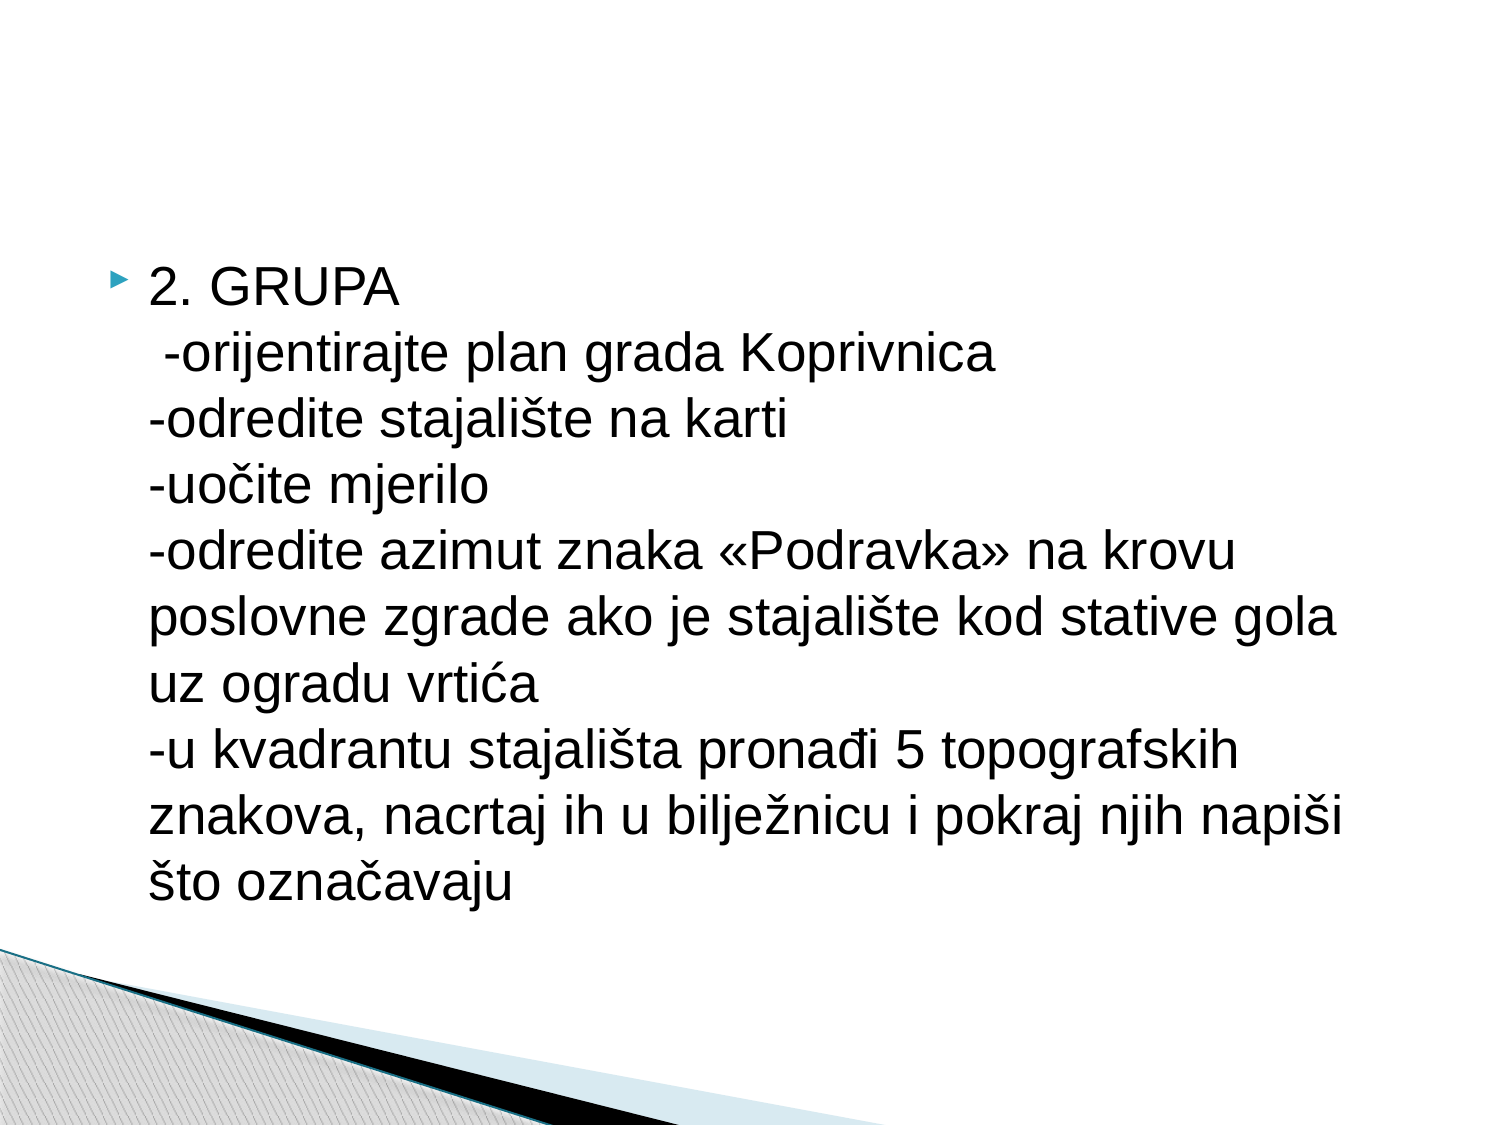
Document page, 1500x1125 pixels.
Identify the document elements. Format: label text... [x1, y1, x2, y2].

list 2. GRUPA -orijentirajte plan grada Koprivnica -odredite stajalište na karti -uočite mjerilo -odredite azimut znaka «Podravka» na krovu poslovne zgrade ako je stajalište kod stative gola uz ogradu vrtića -u kvadrantu stajališta pronađi 5 topografskih znakova, nacrtaj ih u bilježnicu i pokraj njih napiši što označavaju [75, 243, 1425, 986]
